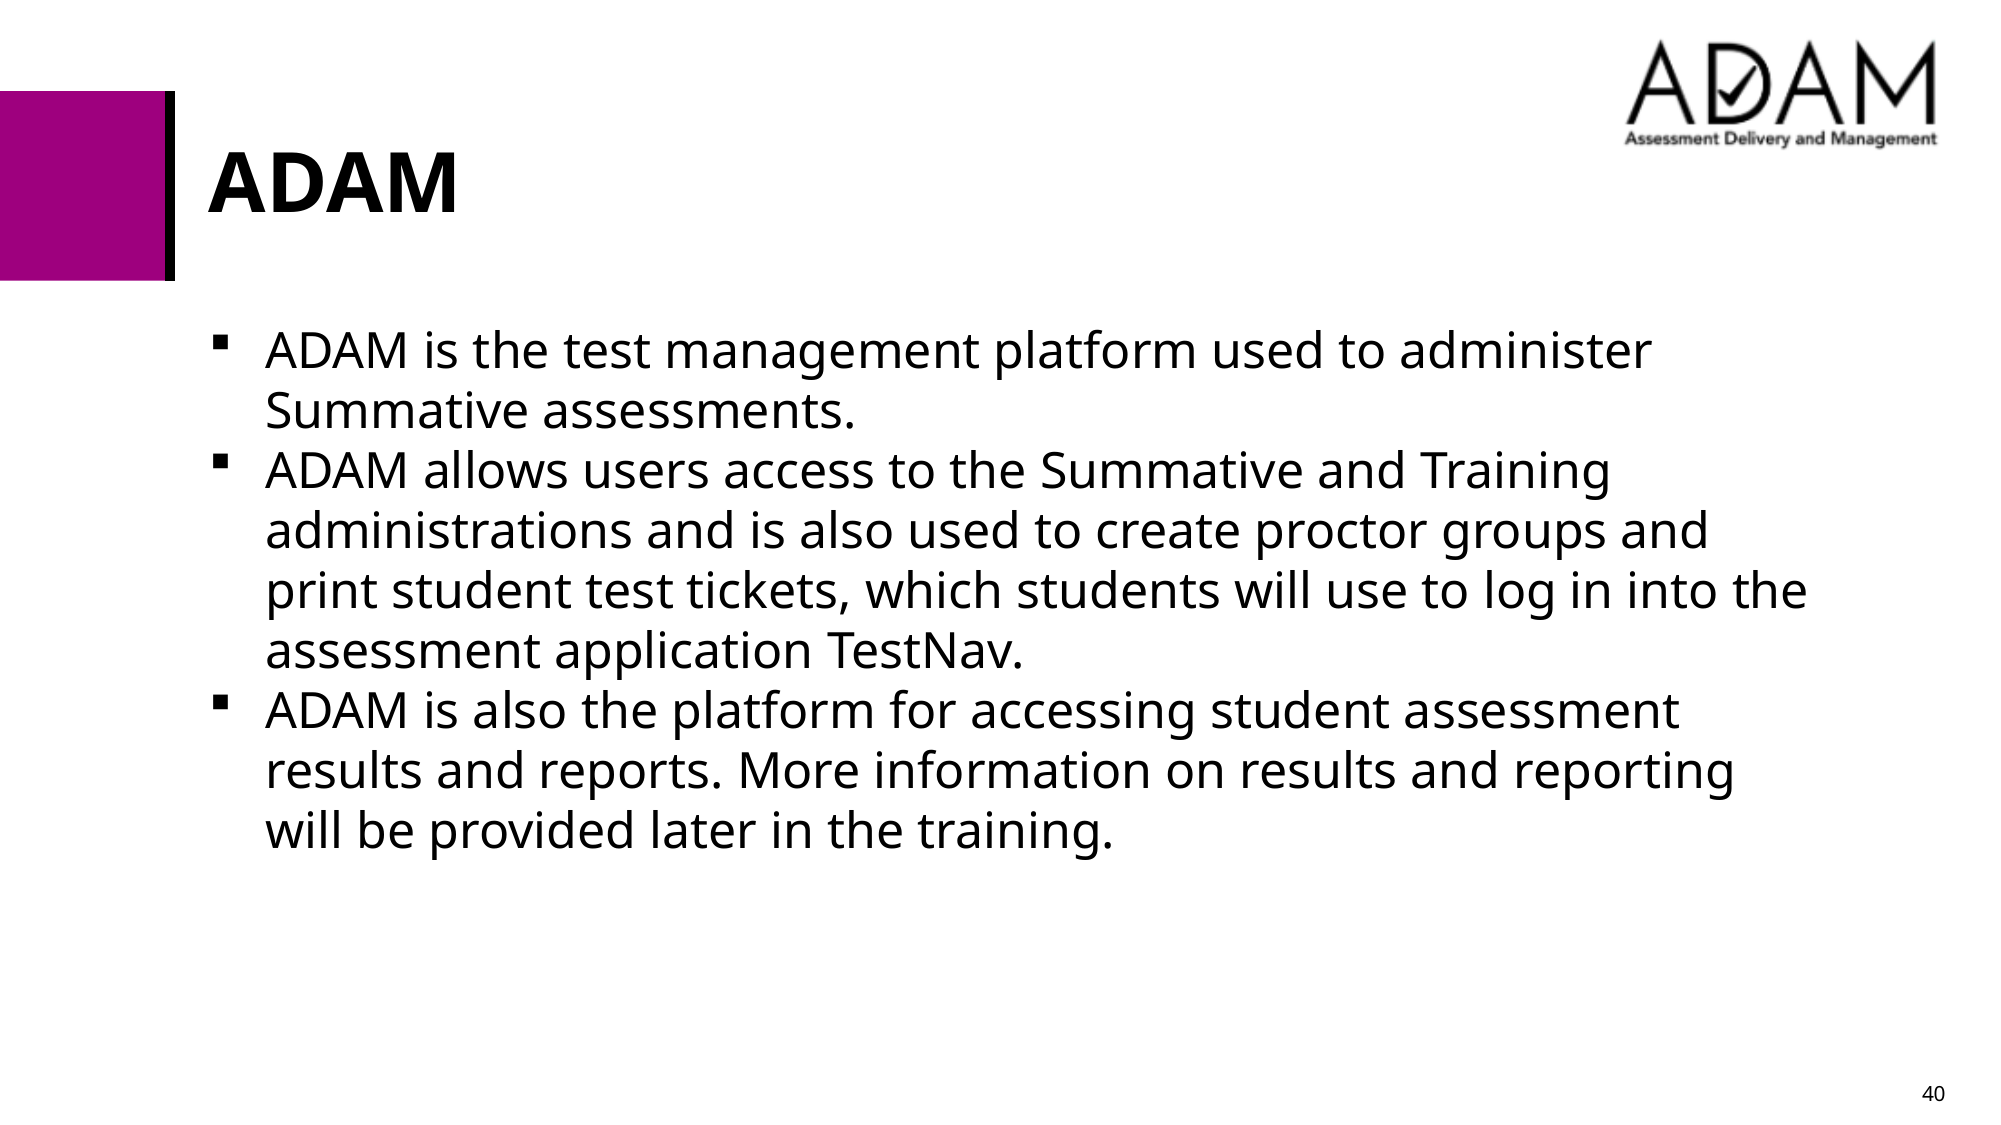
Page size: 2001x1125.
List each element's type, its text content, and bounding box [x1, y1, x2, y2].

picture [1602, 24, 1961, 163]
title ADAM [194, 93, 1830, 278]
list ADAM is the test management platform used to administer Summative assessments. ADAM allows users access to the Summative and Training administrations and is also used to create proctor groups and print student test tickets, which students will use to log in into the assessment application TestNav. ADAM is also the platform for accessing student assessment results and reports. More information on results and reporting will be provided later in the training. [194, 310, 1831, 1045]
slide_number 40 [1510, 1064, 1961, 1125]
